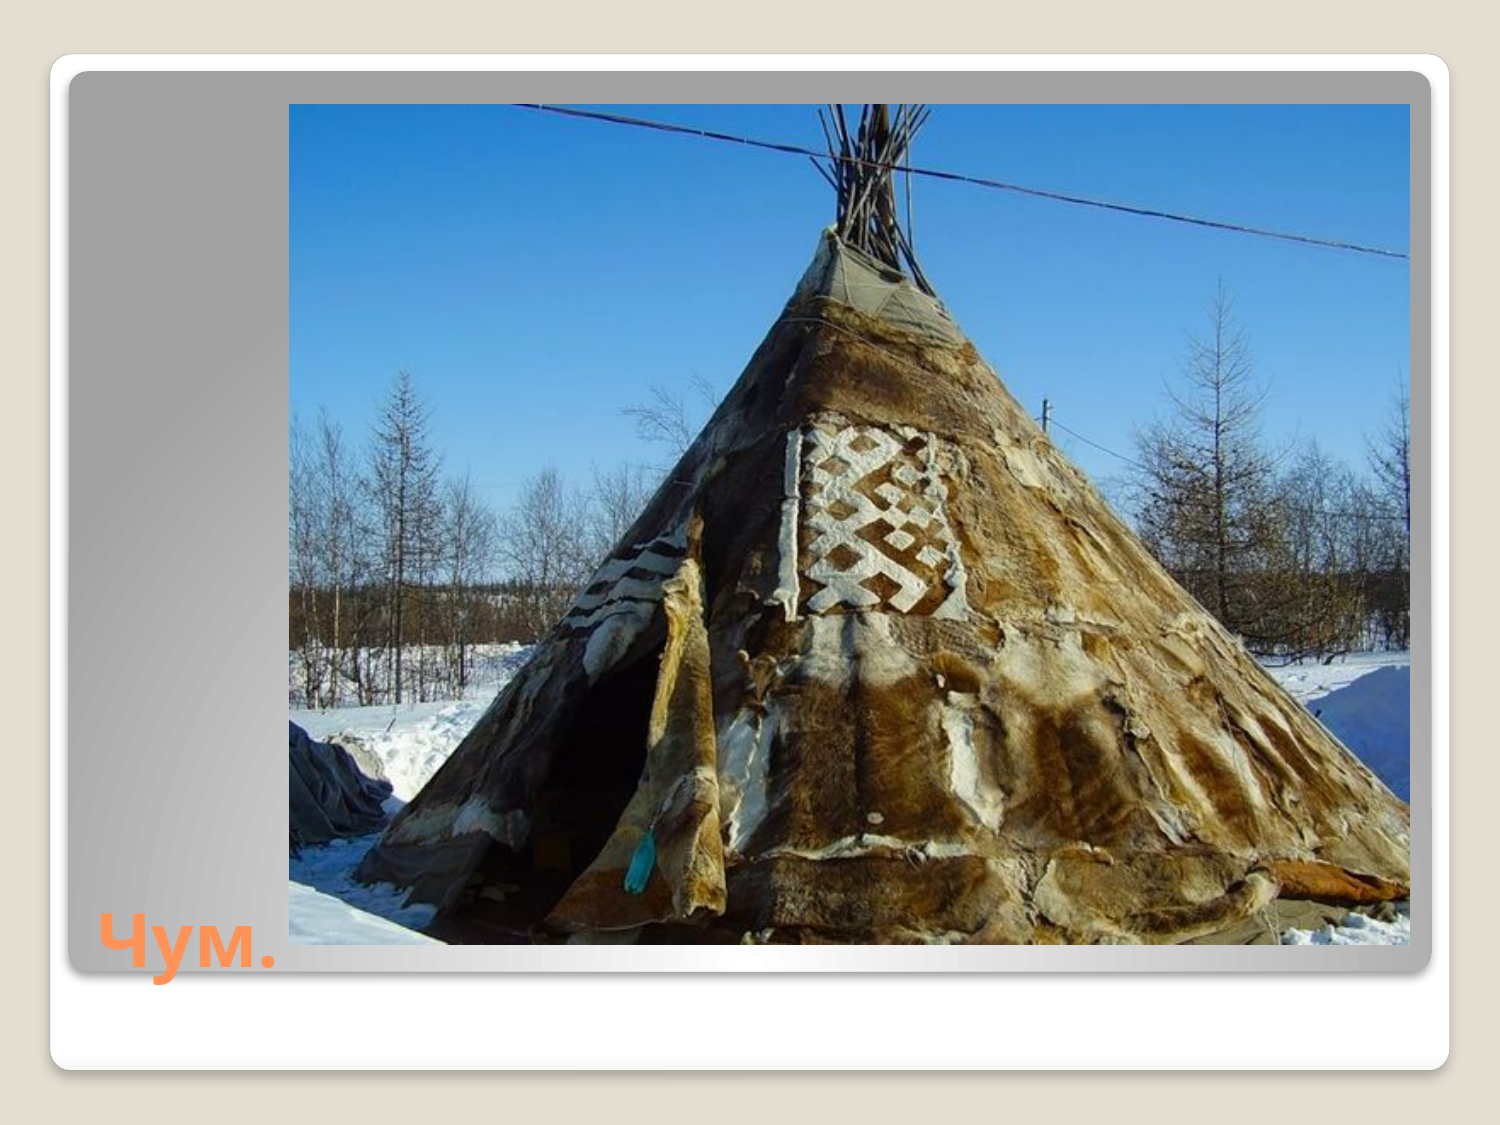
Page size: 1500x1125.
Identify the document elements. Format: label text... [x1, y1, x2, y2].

picture [289, 104, 1410, 945]
title Чум. [82, 817, 1425, 990]
